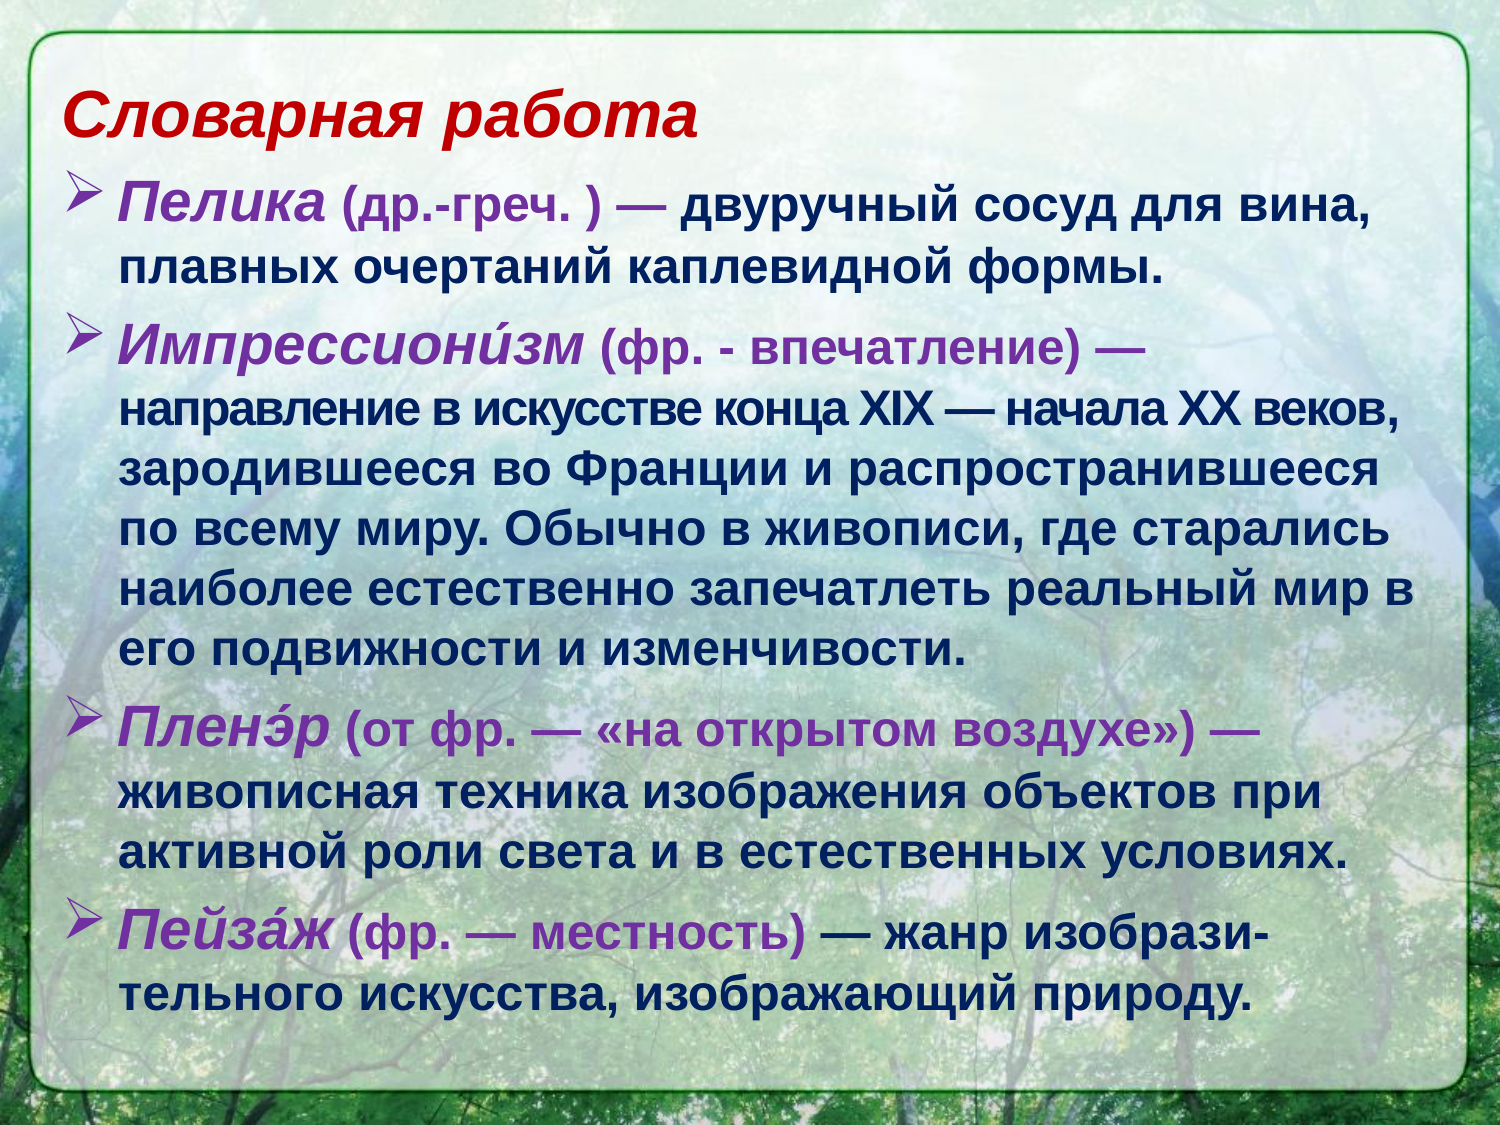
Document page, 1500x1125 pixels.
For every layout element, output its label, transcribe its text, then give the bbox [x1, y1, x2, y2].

text_box Словарная работа Пелика (др.-греч. ) — двуручный сосуд для вина, плавных очертаний каплевидной формы. Импрессиони́зм (фр. - впечатление) — направление в искусстве конца XIX — начала XX веков, зародившееся во Франции и распространившееся по всему миру. Обычно в живописи, где старались наиболее естественно запечатлеть реальный мир в его подвижности и изменчивости. Пленэ́р (от фр. — «на открытом воздухе») — живописная техника изображения объектов при активной роли света и в естественных условиях. Пейза́ж (фр. — местность) — жанр изобрази-тельного искусства, изображающий природу. [46, 63, 1454, 1029]
picture [0, 0, 1500, 1125]
